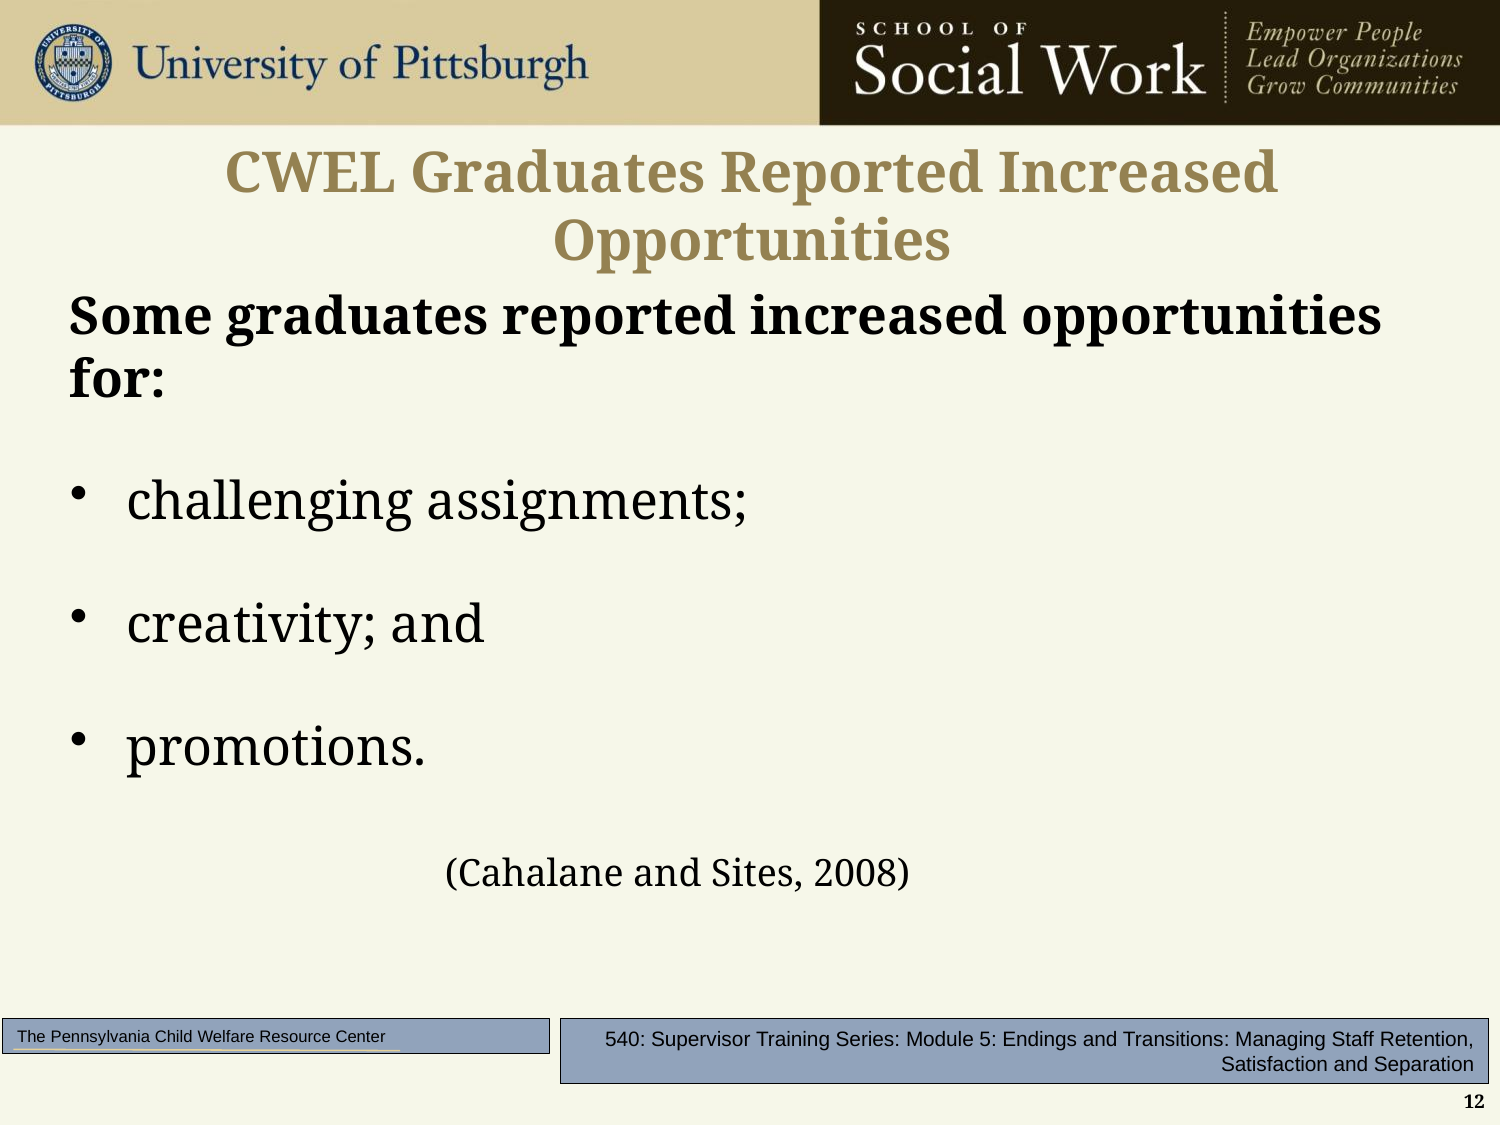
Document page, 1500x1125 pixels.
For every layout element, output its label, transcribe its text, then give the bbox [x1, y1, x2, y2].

slide_number 12 [1332, 1087, 1500, 1119]
list Some graduates reported increased opportunities for: challenging assignments; creativity; and promotions. (Cahalane and Sites, 2008) [54, 274, 1431, 1018]
title CWEL Graduates Reported Increased Opportunities [76, 154, 1428, 253]
picture [0, 0, 1500, 1125]
